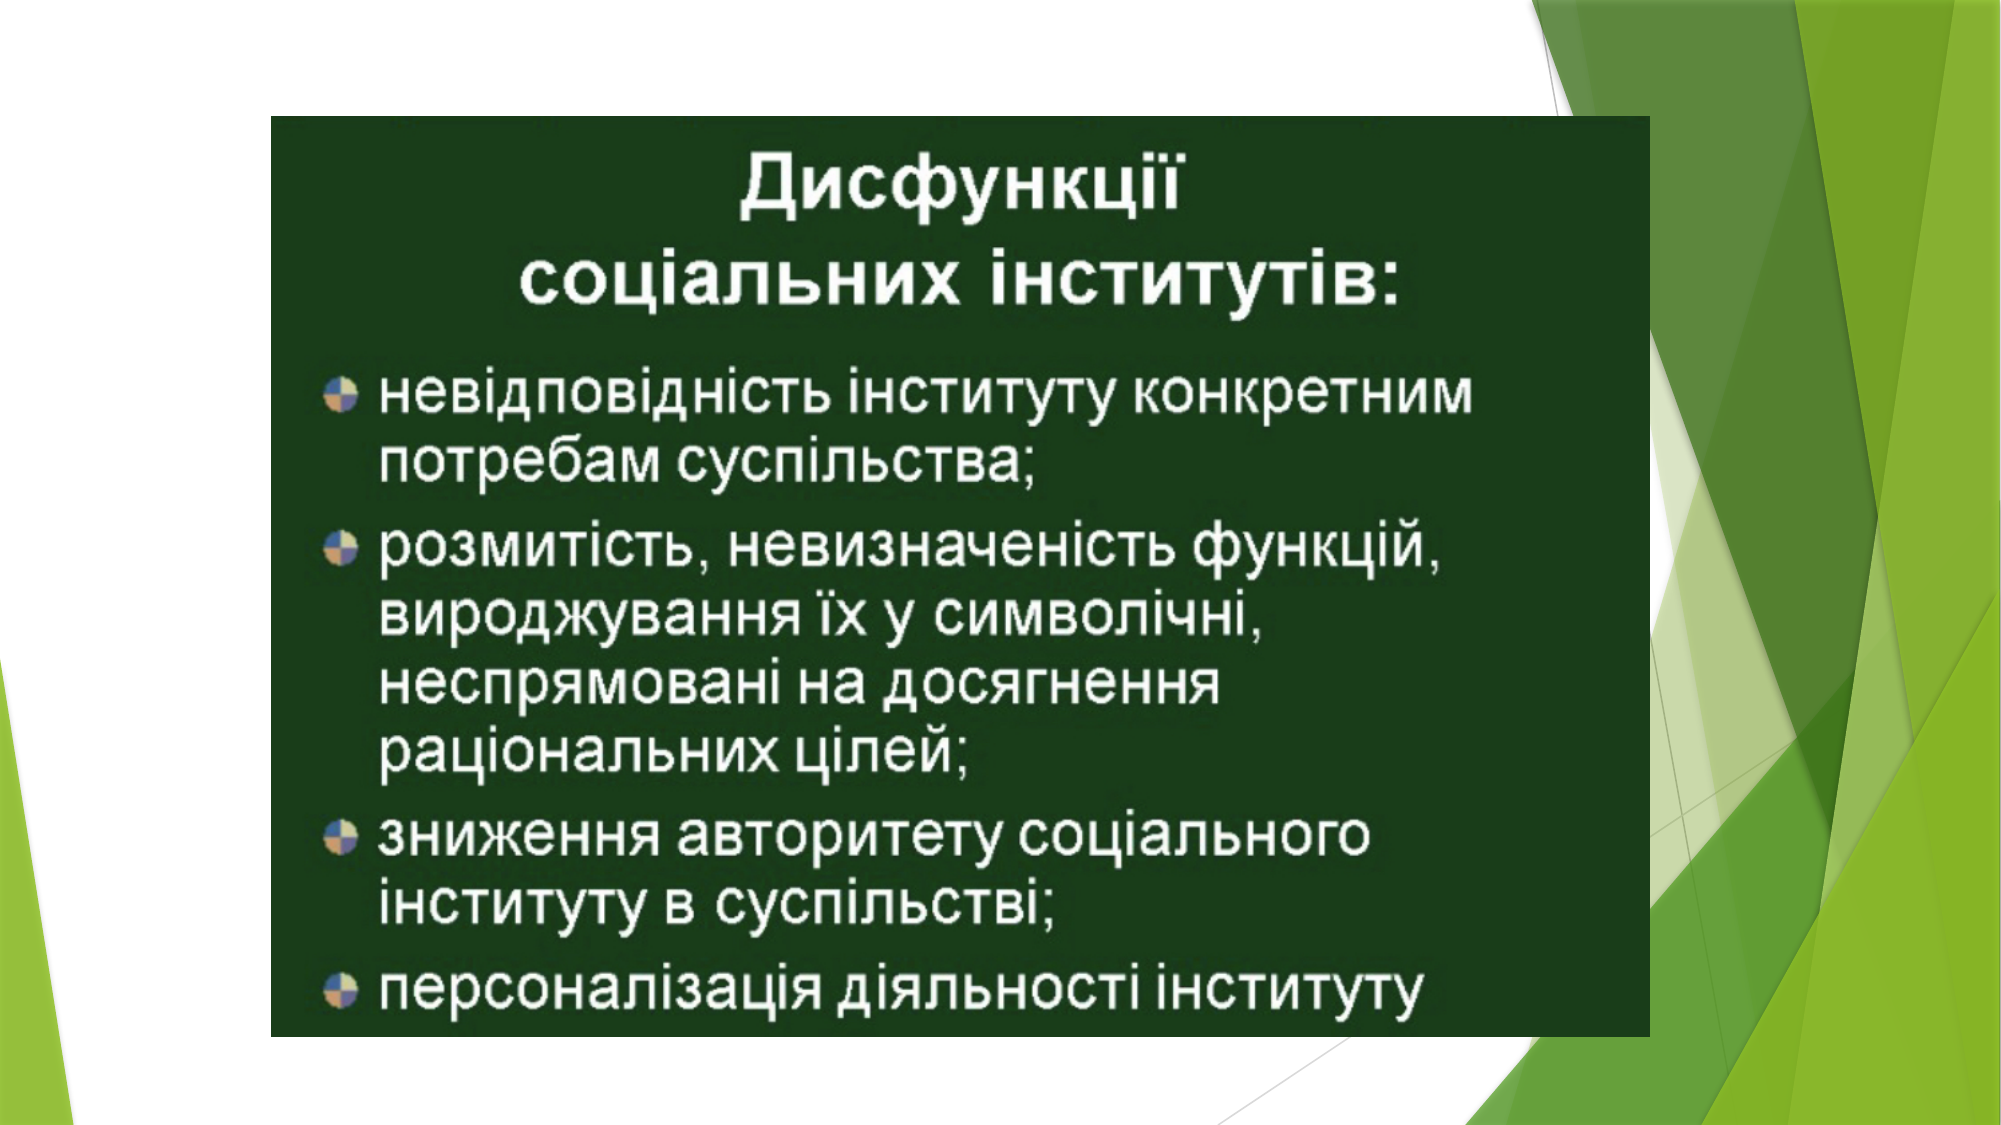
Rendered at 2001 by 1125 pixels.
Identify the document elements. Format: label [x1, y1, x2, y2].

list [270, 116, 1651, 1037]
